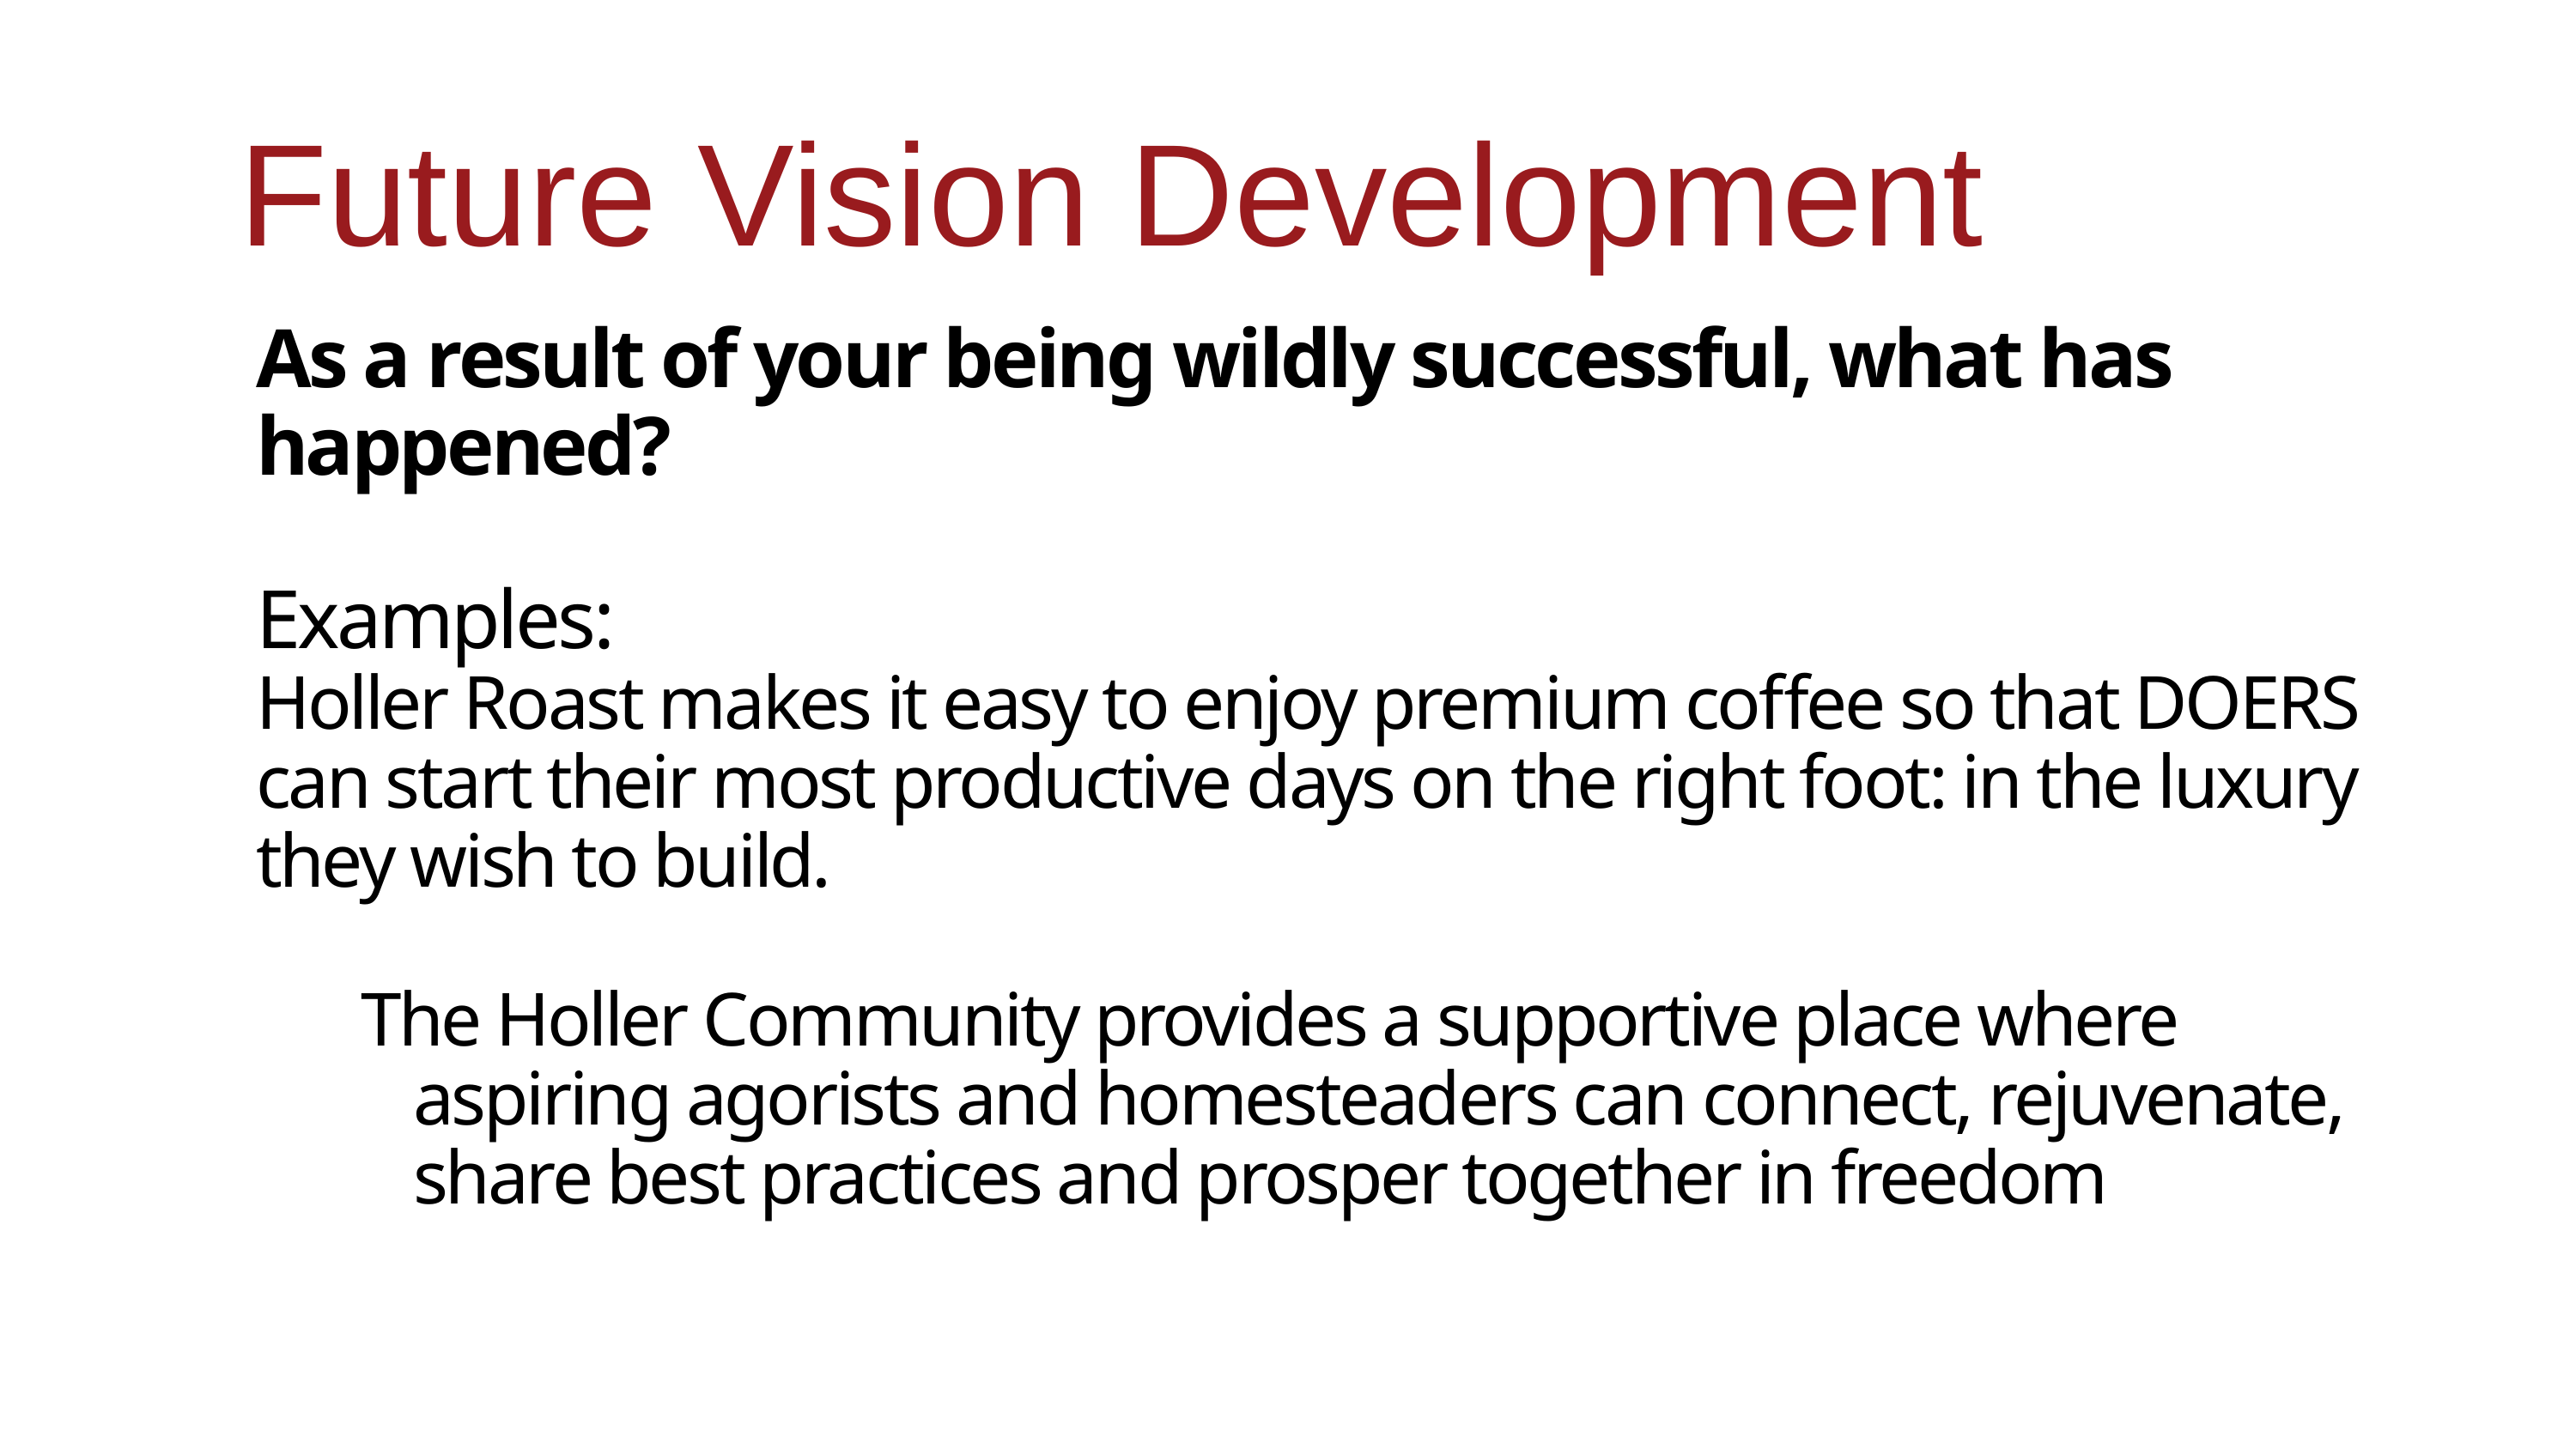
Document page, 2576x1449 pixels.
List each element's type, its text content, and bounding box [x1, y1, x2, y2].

text_box Future Vision Development [239, 118, 2339, 275]
text_box As a result of your being wildly successful, what has happened? Examples: Holler Roast makes it easy to enjoy premium coffee so that DOERS can start their most productive days on the right foot: in the luxury they wish to build. The Holler Community provides a supportive place where aspiring agorists and homesteaders can connect, rejuvenate, share best practices and prosper together in freedom [256, 317, 2432, 1271]
